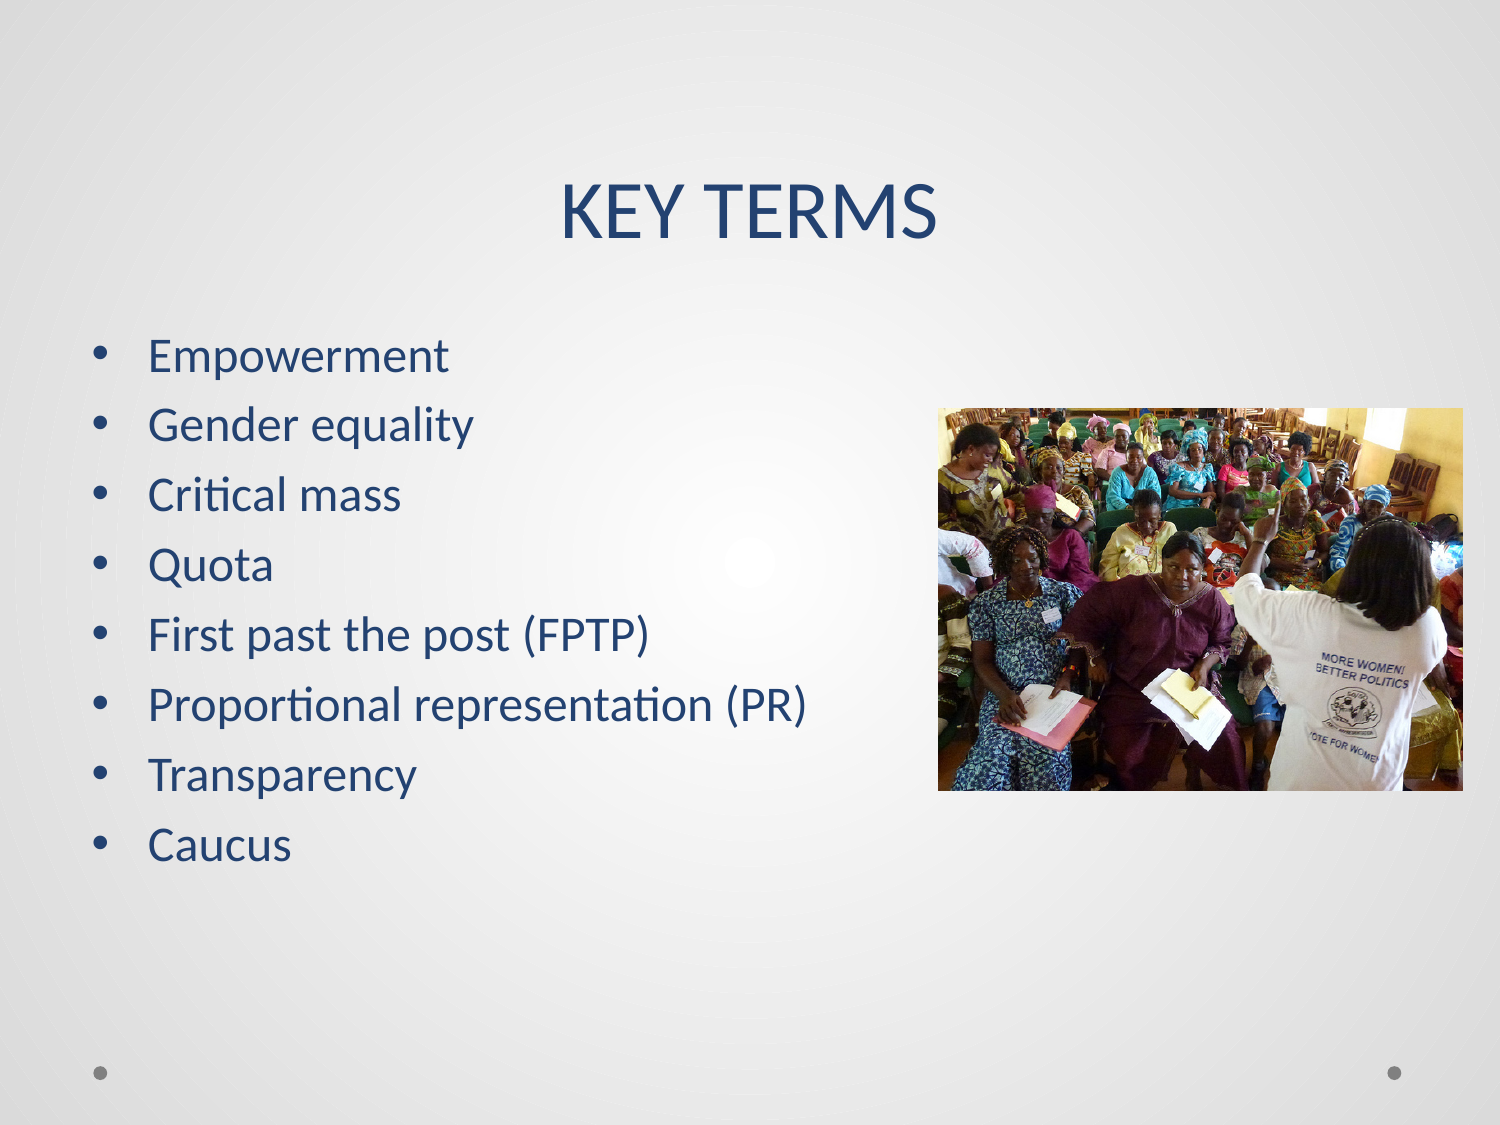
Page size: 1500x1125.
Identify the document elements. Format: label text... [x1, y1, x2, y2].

list Empowerment Gender equality Critical mass Quota First past the post (FPTP) Proportional representation (PR) Transparency Caucus [76, 314, 1427, 1057]
title Key Terms [75, 0, 1425, 263]
picture [938, 408, 1463, 791]
